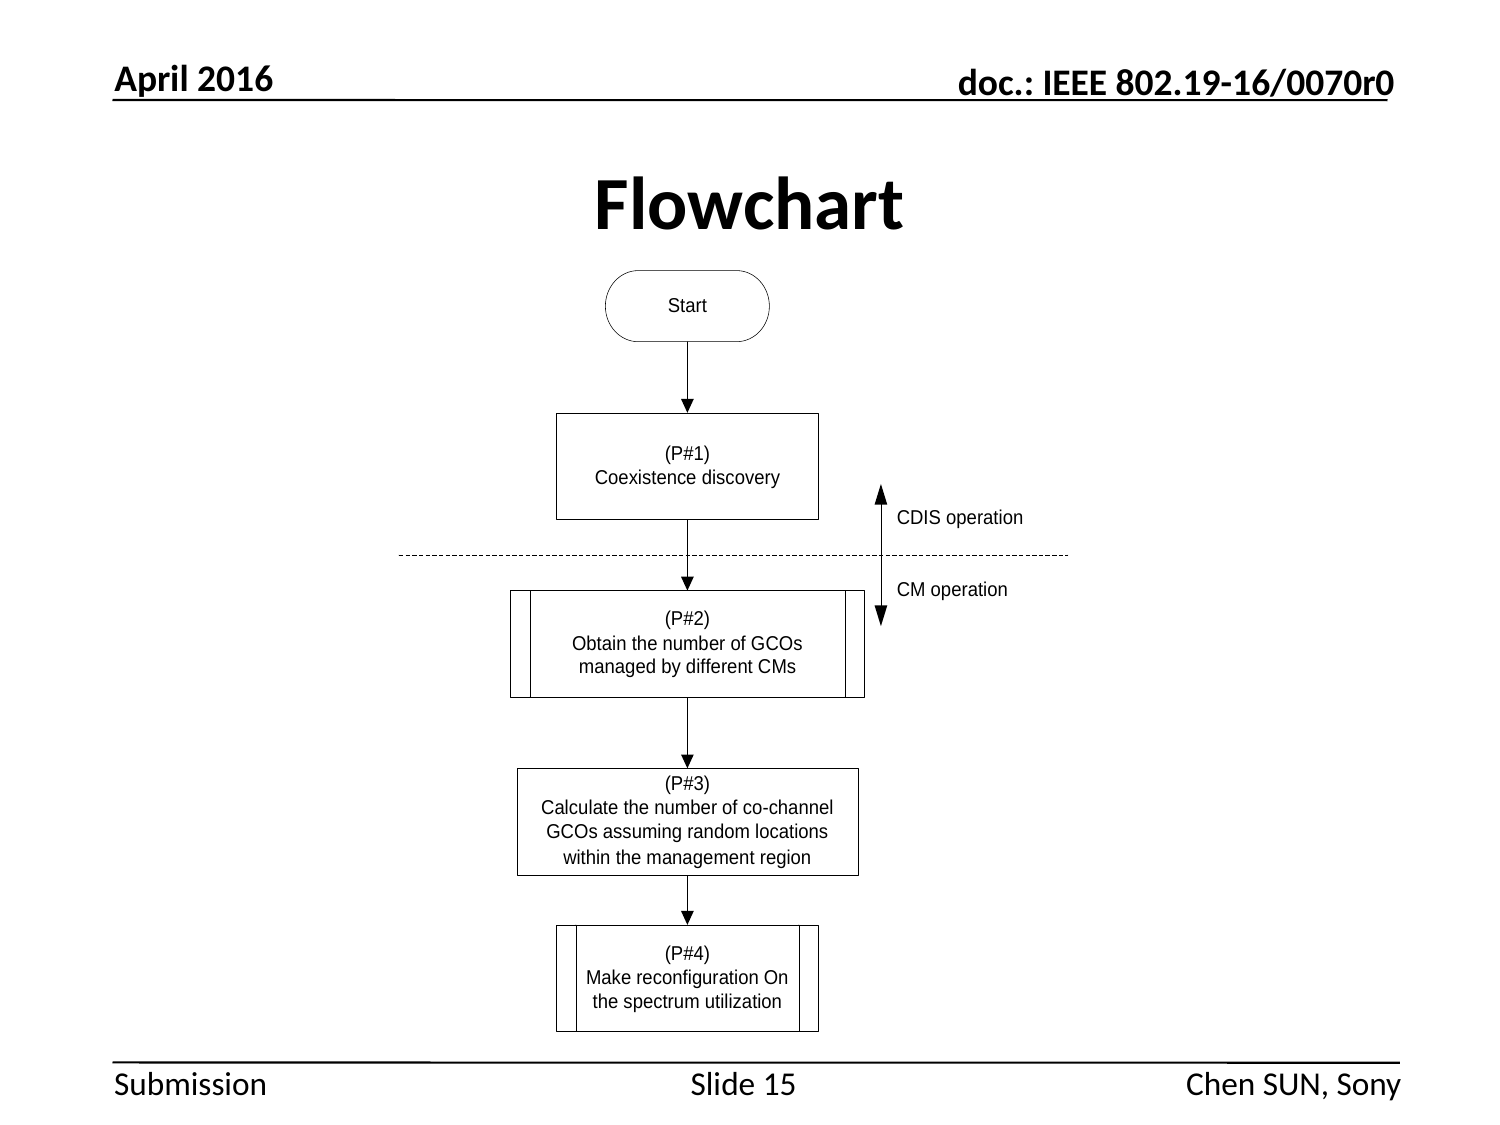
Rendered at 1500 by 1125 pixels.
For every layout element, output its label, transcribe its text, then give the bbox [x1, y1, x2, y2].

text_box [395, 266, 1129, 1036]
slide_number Slide 15 [687, 1061, 800, 1123]
footer Chen SUN, Sony [878, 1061, 1402, 1101]
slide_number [114, 54, 423, 100]
title Flowchart [112, 112, 1388, 288]
